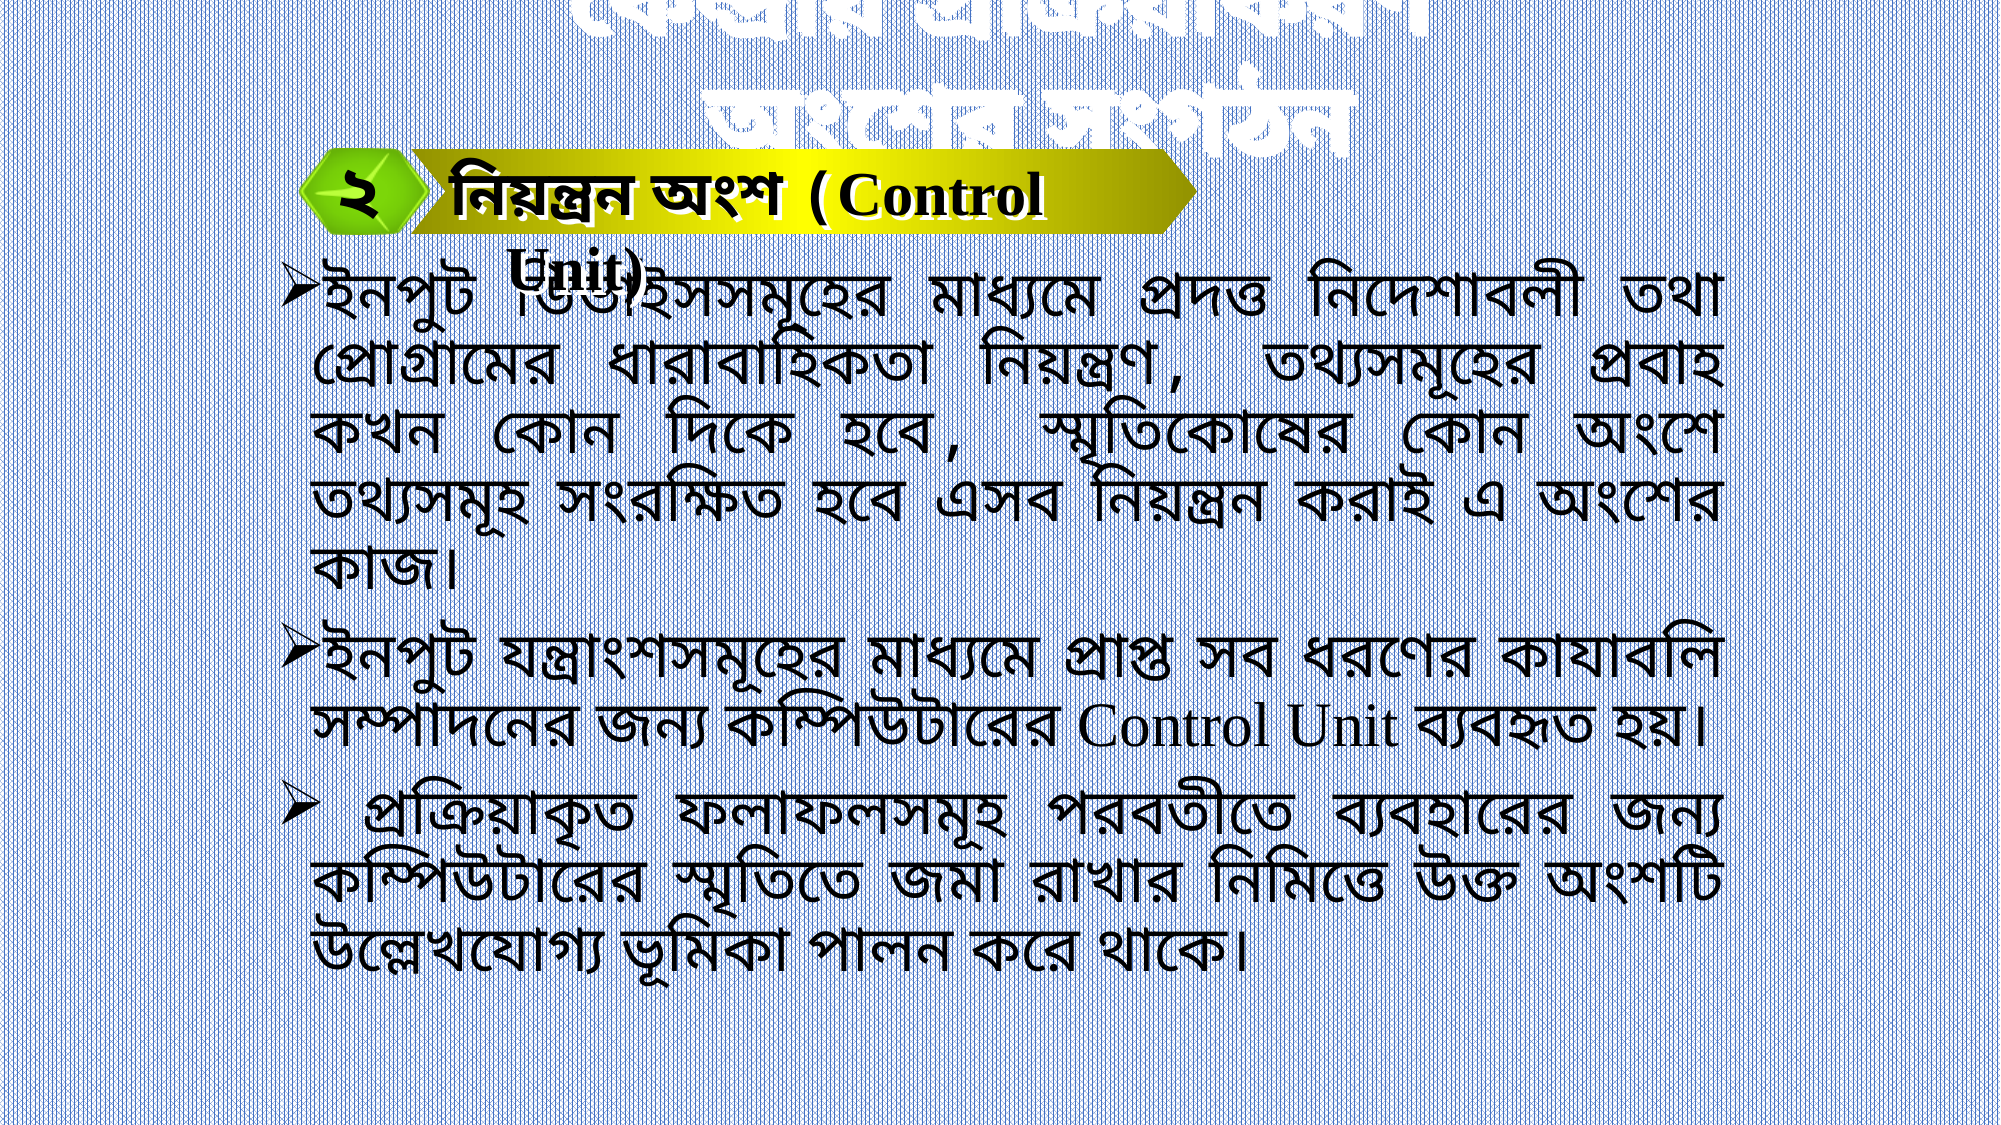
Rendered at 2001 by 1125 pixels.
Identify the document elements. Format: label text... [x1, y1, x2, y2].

text_box ২ [321, 134, 397, 148]
text_box ২ [321, 235, 397, 240]
text_box [430, 205, 434, 234]
text_box ইনপুট ডিভাইসসমূহের মাধ্যমে প্রদত্ত নিদেশাবলী তথা প্রোগ্রামের ধারাবাহিকতা নিয়ন্ত্রণ, তথ্যসমূহের প্রবাহ কখন কোন দিকে হবে, স্মৃতিকোষের কোন অংশে তথ্যসমূহ সংরক্ষিত হবে এসব নিয়ন্ত্রন করাই এ অংশের কাজ। ইনপুট যন্ত্রাংশসমূহের মাধ্যমে প্রাপ্ত সব ধরণের কাযাবলি সম্পাদনের জন্য কম্পিউটারের Control Unit ব্যবহৃত হয়। প্রক্রিয়াকৃত ফলাফলসমূহ পরবতীতে ব্যবহারের জন্য কম্পিউটারের স্মৃতিতে জমা রাখার নিমিত্তে উক্ত অংশটি উল্লেখযোগ্য ভূমিকা পালন করে থাকে। [261, 254, 1739, 1057]
text_box [430, 148, 434, 177]
text_box নিয়ন্ত্রন অংশ (Control Unit) [434, 145, 1096, 311]
text_box [1096, 148, 1198, 234]
text_box কেন্দ্রীয় প্রক্রিয়াকরণ অংশের সংগঠন [428, 3, 1572, 102]
picture [299, 148, 430, 235]
